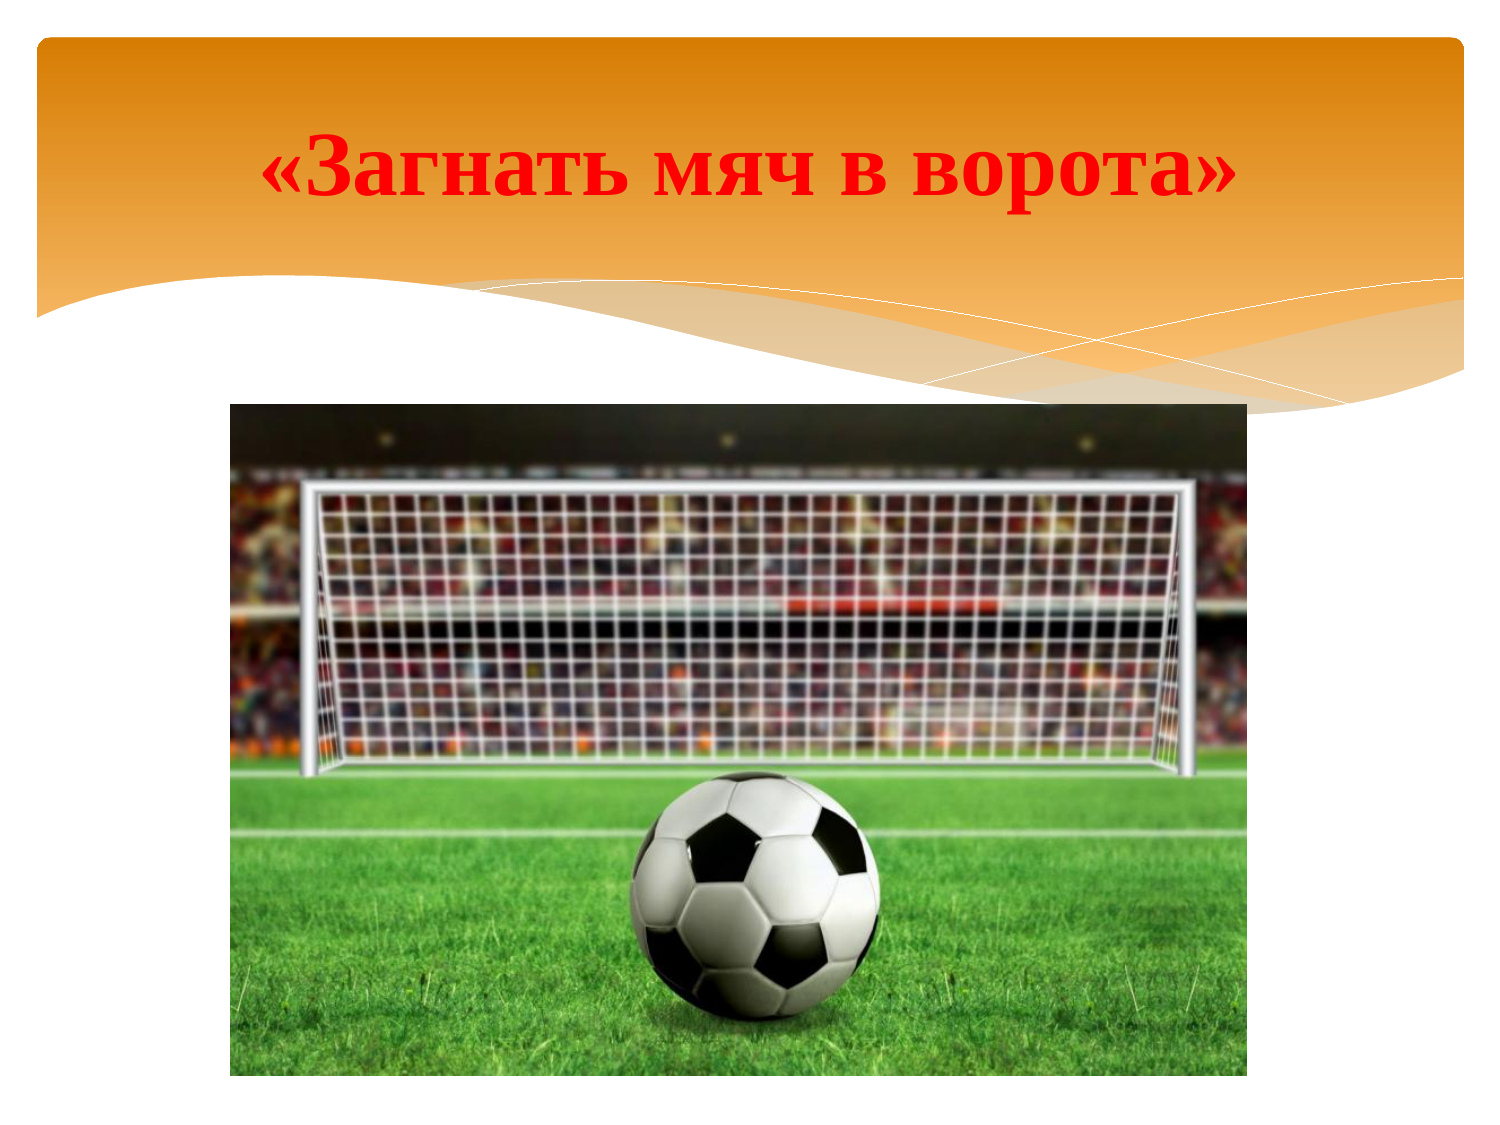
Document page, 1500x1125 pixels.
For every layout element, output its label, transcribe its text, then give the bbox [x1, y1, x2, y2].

title «Загнать мяч в ворота» [75, 55, 1425, 261]
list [229, 404, 1247, 1076]
